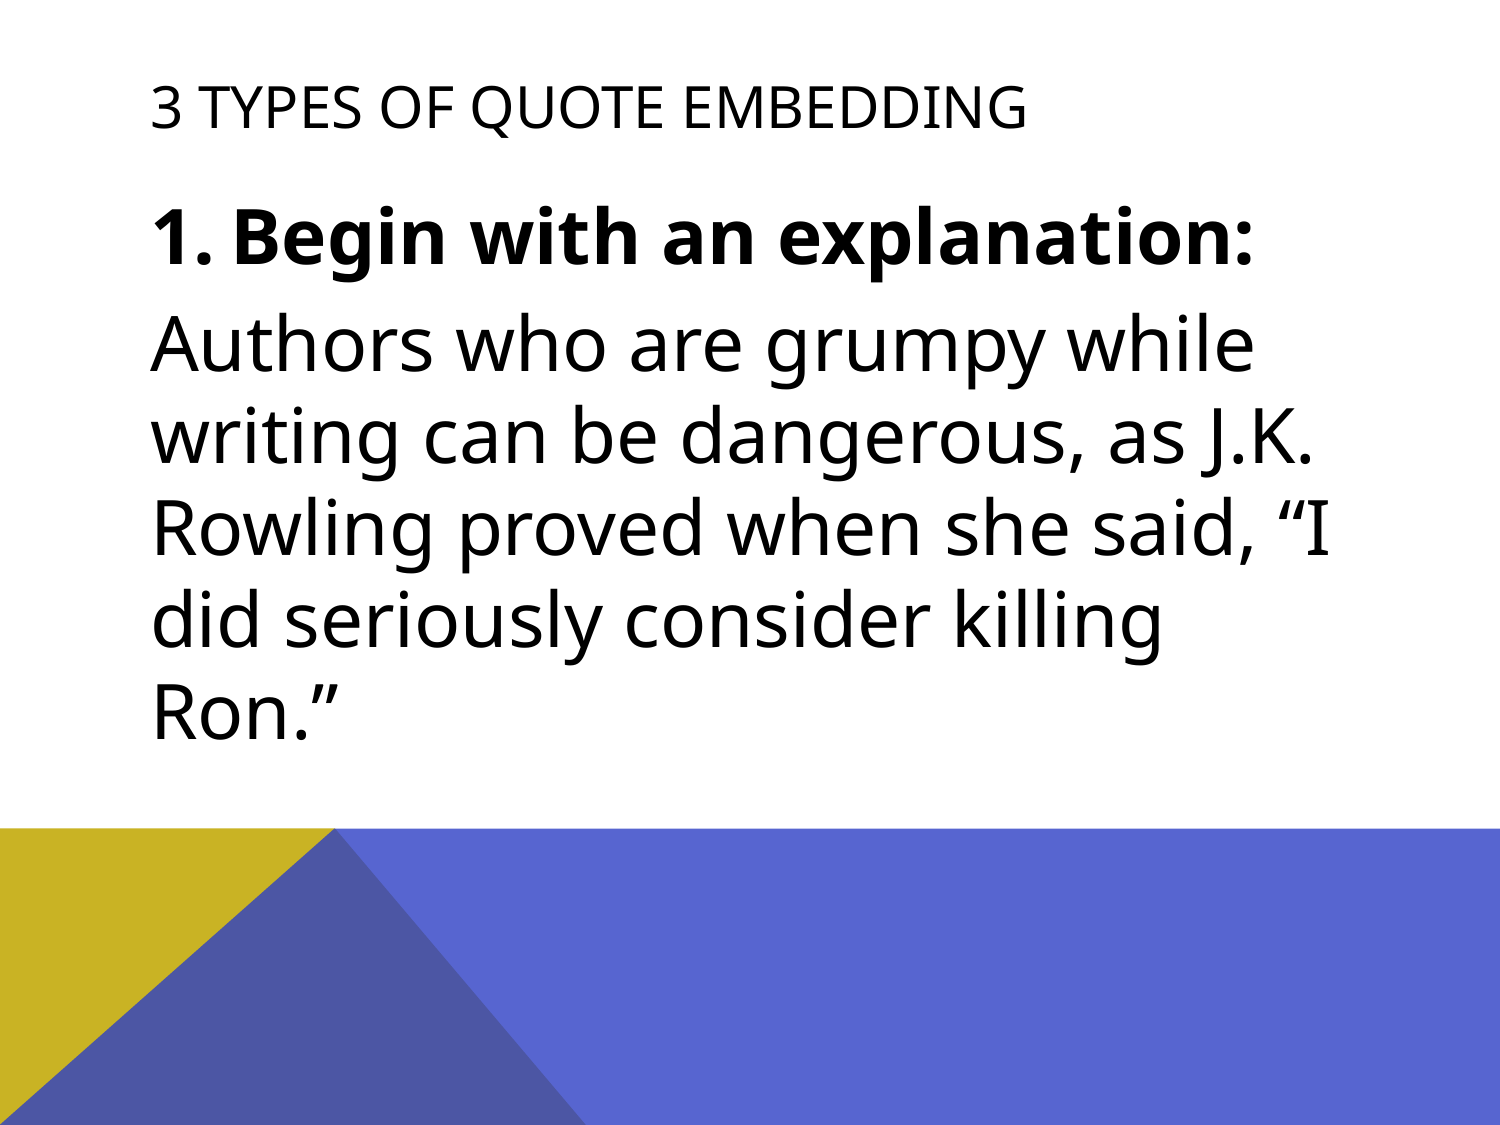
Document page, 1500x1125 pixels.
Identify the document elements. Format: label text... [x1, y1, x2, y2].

title 3 types of quote embedding [135, 60, 1369, 150]
list Begin with an explanation: Authors who are grumpy while writing can be dangerous, as J.K. Rowling proved when she said, “I did seriously consider killing Ron.” [135, 180, 1369, 768]
